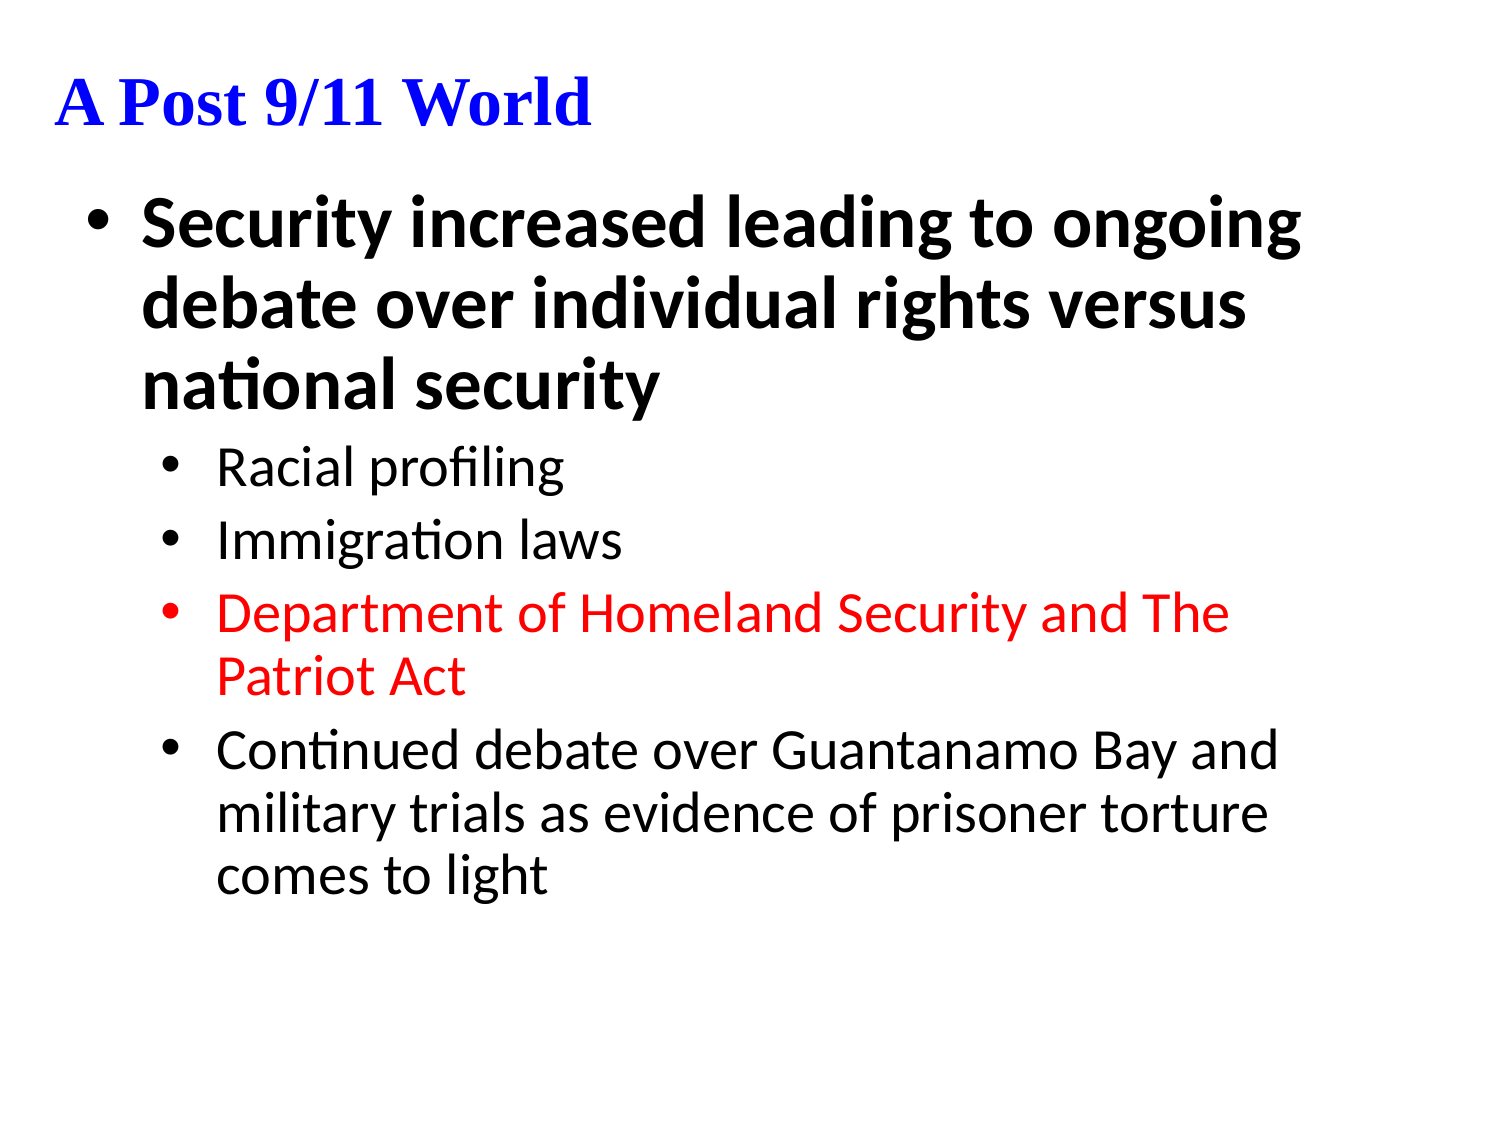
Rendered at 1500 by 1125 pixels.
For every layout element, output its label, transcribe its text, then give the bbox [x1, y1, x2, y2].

subtitle Security increased leading to ongoing debate over individual rights versus national security Racial profiling Immigration laws Department of Homeland Security and The Patriot Act Continued debate over Guantanamo Bay and military trials as evidence of prisoner torture comes to light [70, 174, 1405, 1107]
title A Post 9/11 World [39, 56, 1315, 148]
